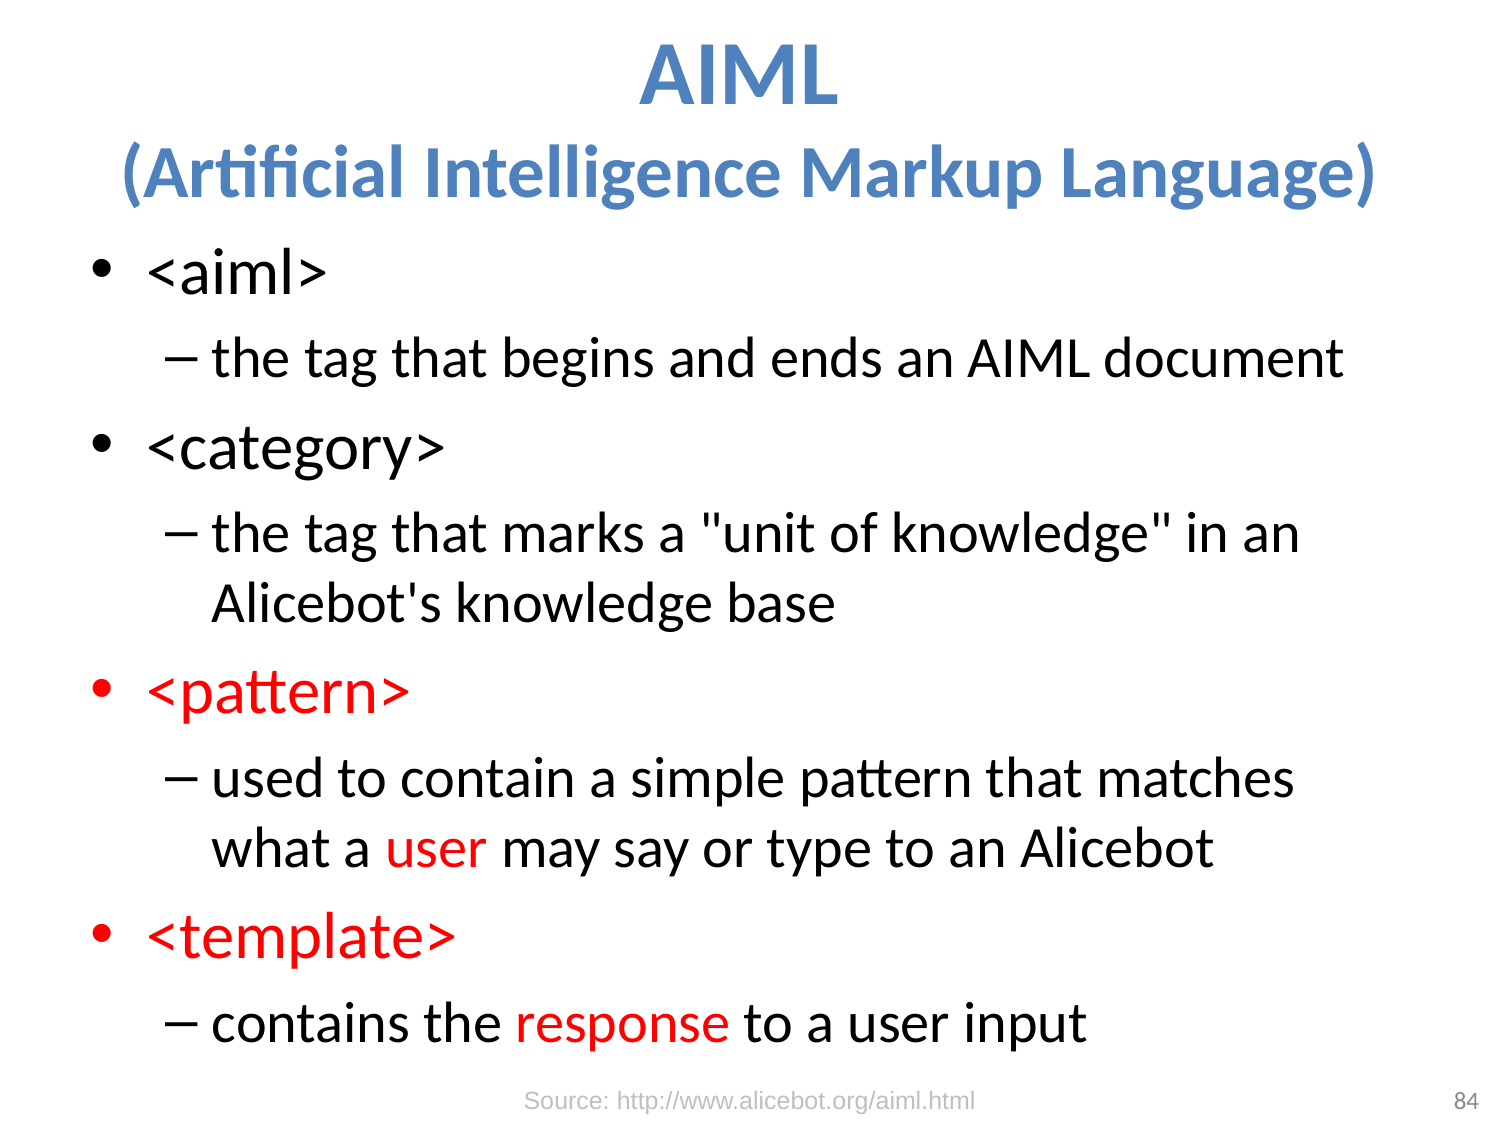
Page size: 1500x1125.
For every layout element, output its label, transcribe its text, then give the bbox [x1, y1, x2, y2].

title AIML (Artificial Intelligence Markup Language) [75, 19, 1425, 207]
text_box Source: http://www.alicebot.org/aiml.html [508, 1076, 992, 1122]
list <aiml> the tag that begins and ends an AIML document <category> the tag that marks a "unit of knowledge" in an Alicebot's knowledge base <pattern> used to contain a simple pattern that matches what a user may say or type to an Alicebot <template> contains the response to a user input [75, 219, 1425, 1077]
slide_number 84 [1144, 1069, 1495, 1125]
